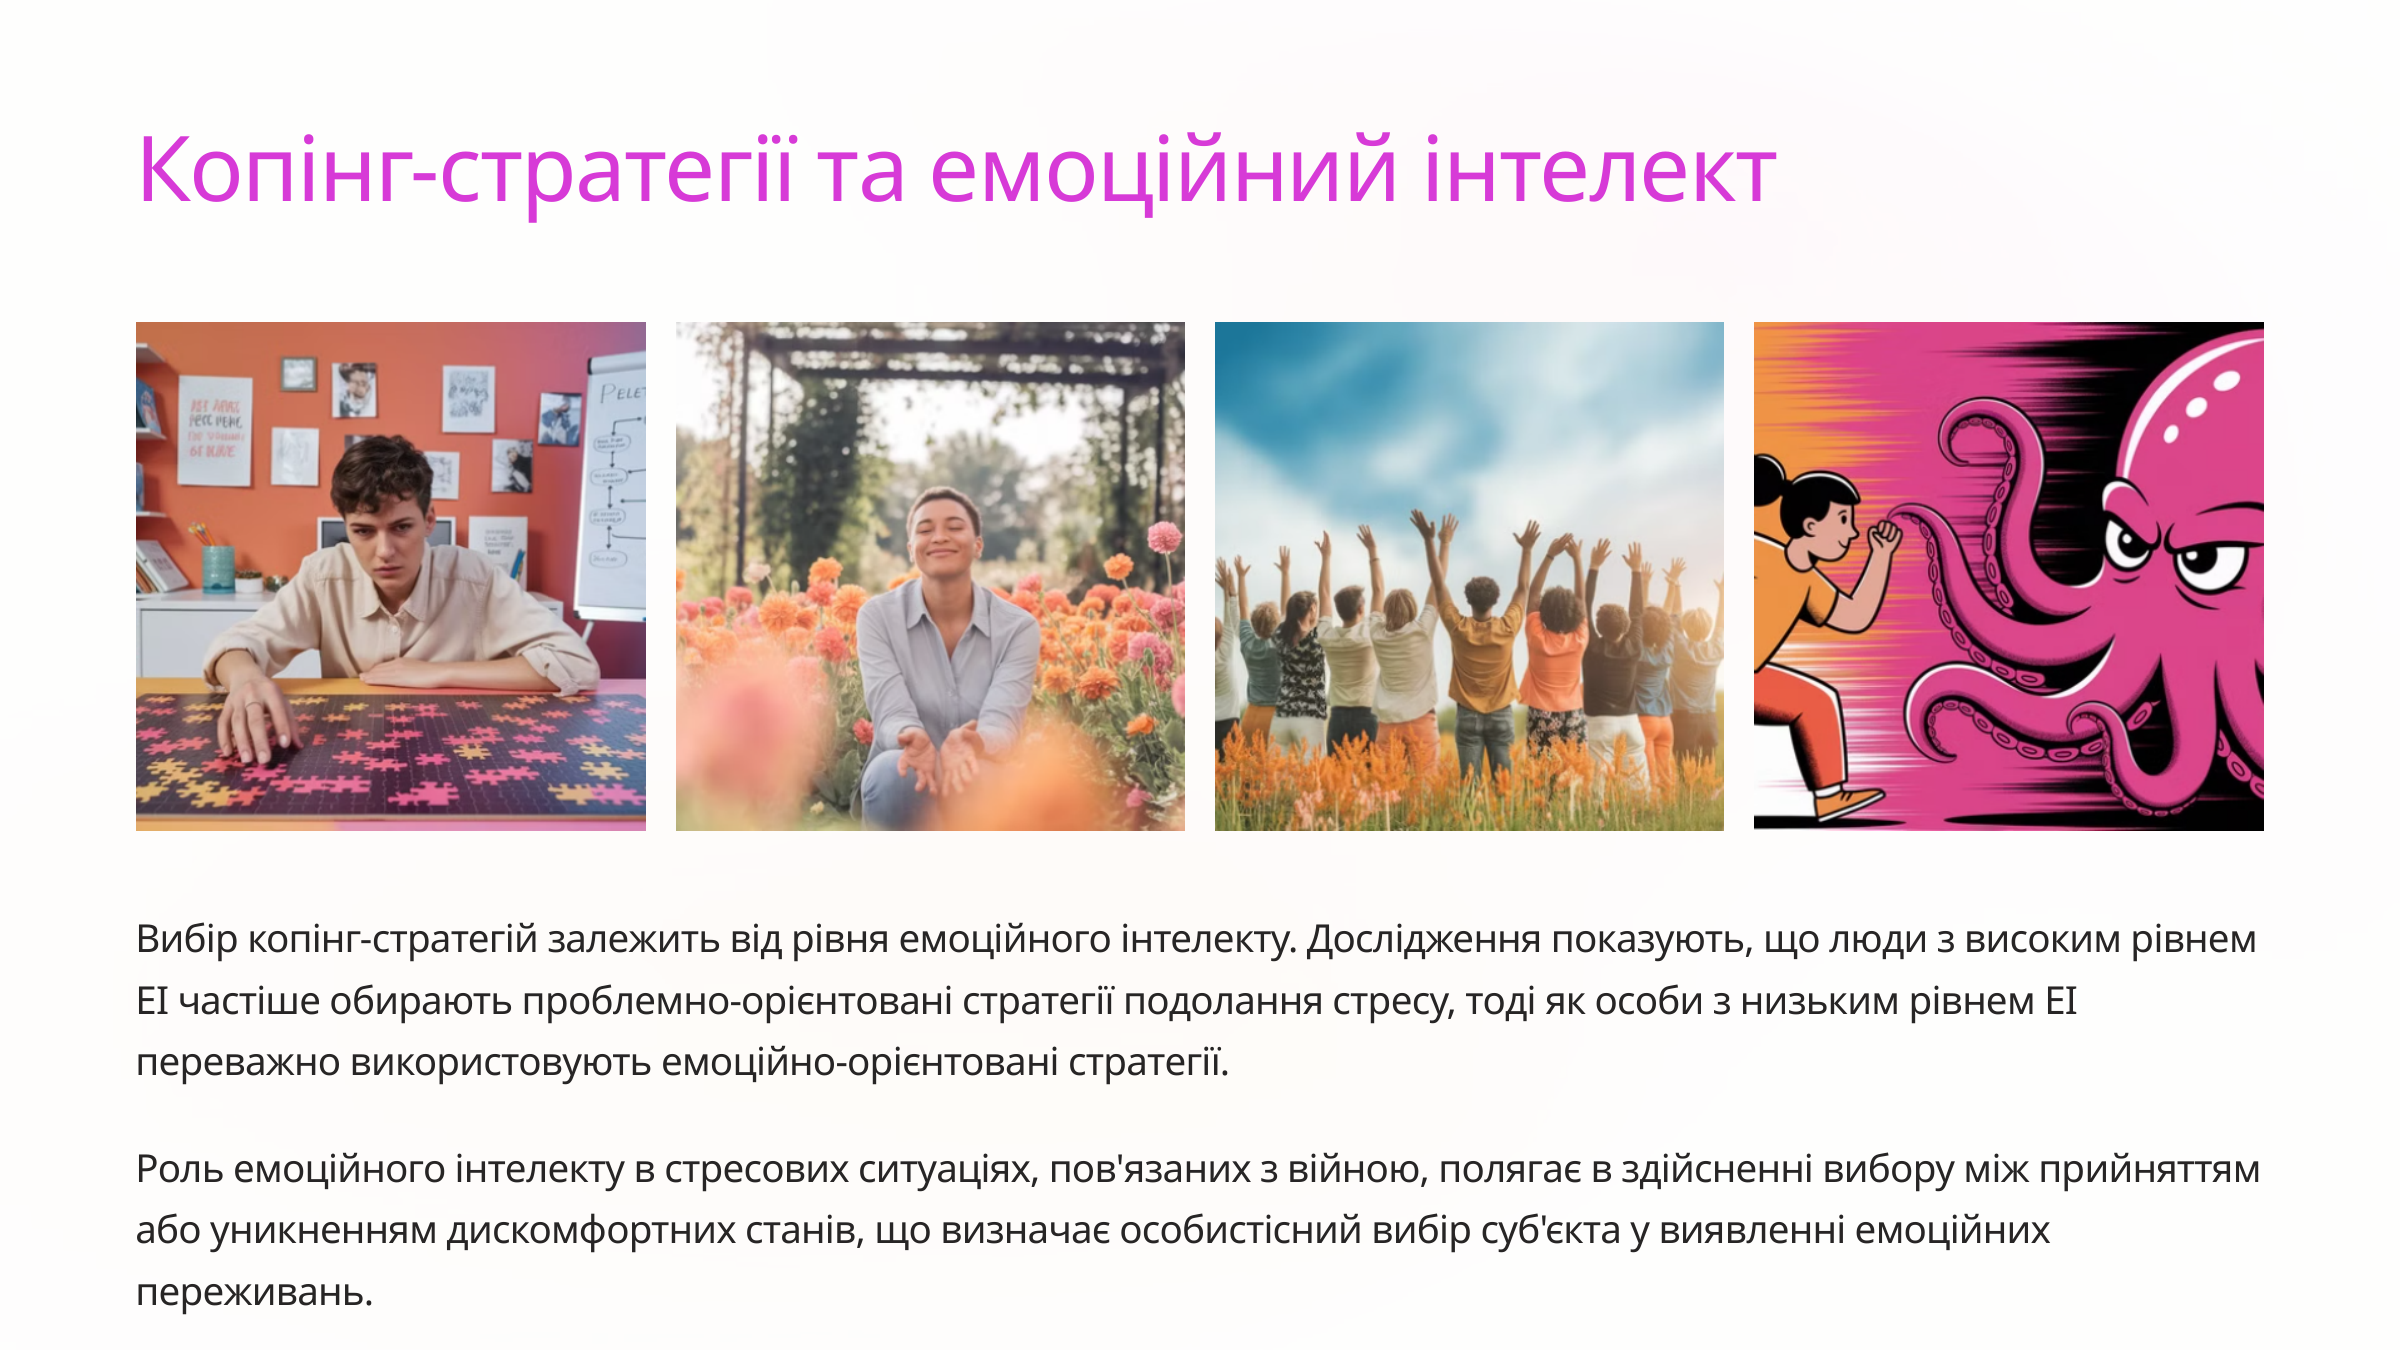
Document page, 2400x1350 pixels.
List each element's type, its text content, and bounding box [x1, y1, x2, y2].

picture [1754, 322, 2264, 831]
picture [675, 322, 1185, 831]
picture [136, 322, 646, 831]
text_box Роль емоційного інтелекту в стресових ситуаціях, пов'язаних з війною, полягає в здійсненні вибору між прийняттям або уникненням дискомфортних станів, що визначає особистісний вибір суб'єкта у виявленні емоційних переживань. [135, 1128, 2265, 1253]
text_box Копінг-стратегії та емоційний інтелект [135, 106, 1803, 221]
picture [1215, 322, 1724, 831]
text_box Вибір копінг-стратегій залежить від рівня емоційного інтелекту. Дослідження показують, що люди з високим рівнем ЕІ частіше обирають проблемно-орієнтовані стратегії подолання стресу, тоді як особи з низьким рівнем ЕІ переважно використовують емоційно-орієнтовані стратегії. [135, 899, 2265, 1085]
